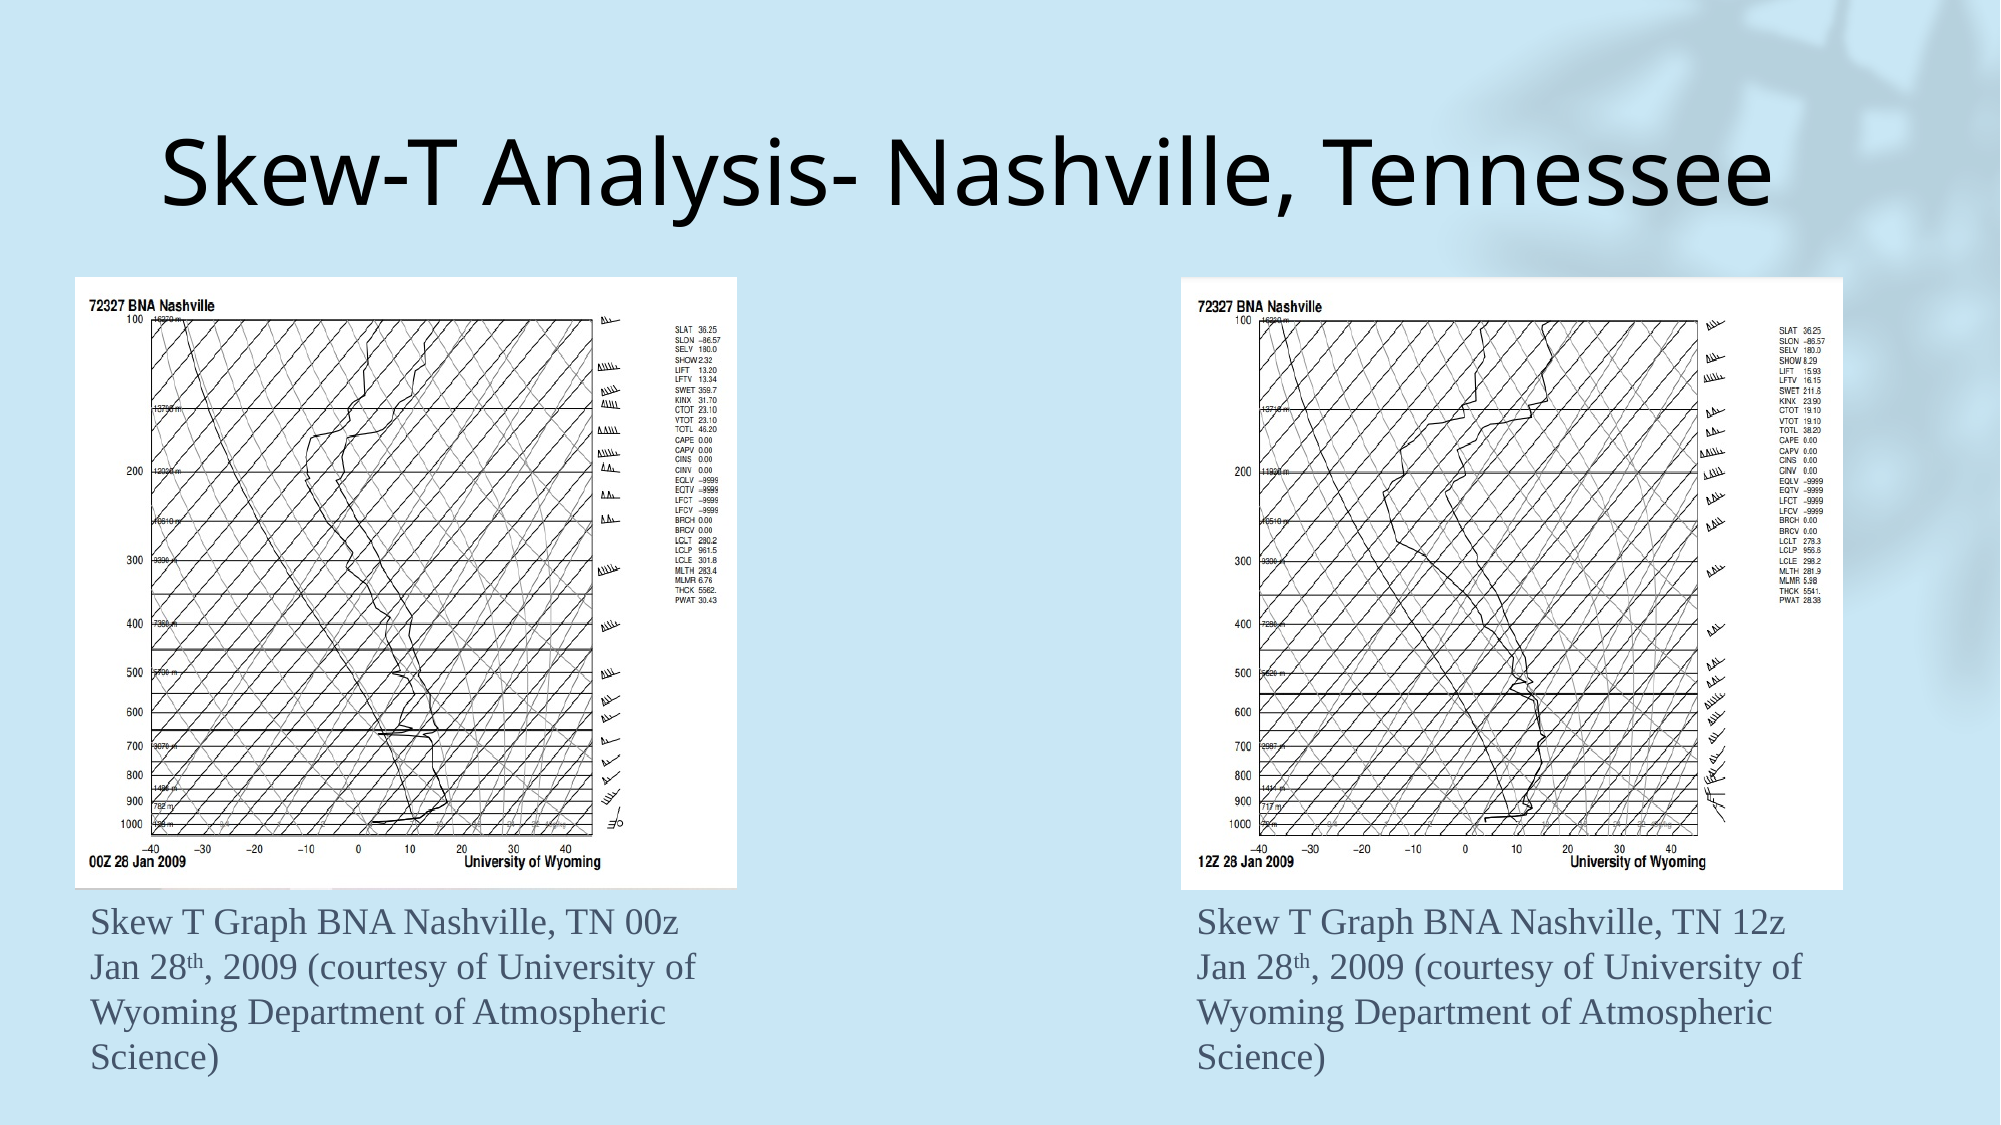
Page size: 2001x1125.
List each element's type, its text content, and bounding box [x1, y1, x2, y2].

picture [1181, 277, 1843, 890]
text_box Skew T Graph BNA Nashville, TN 00z Jan 28th, 2009 (courtesy of University of Wyoming Department of Atmospheric Science) [75, 890, 737, 1125]
title Skew-T Analysis- Nashville, Tennessee [75, 60, 1863, 278]
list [75, 277, 737, 890]
text_box Skew T Graph BNA Nashville, TN 12z Jan 28th, 2009 (courtesy of University of Wyoming Department of Atmospheric Science) [1181, 890, 1843, 1125]
